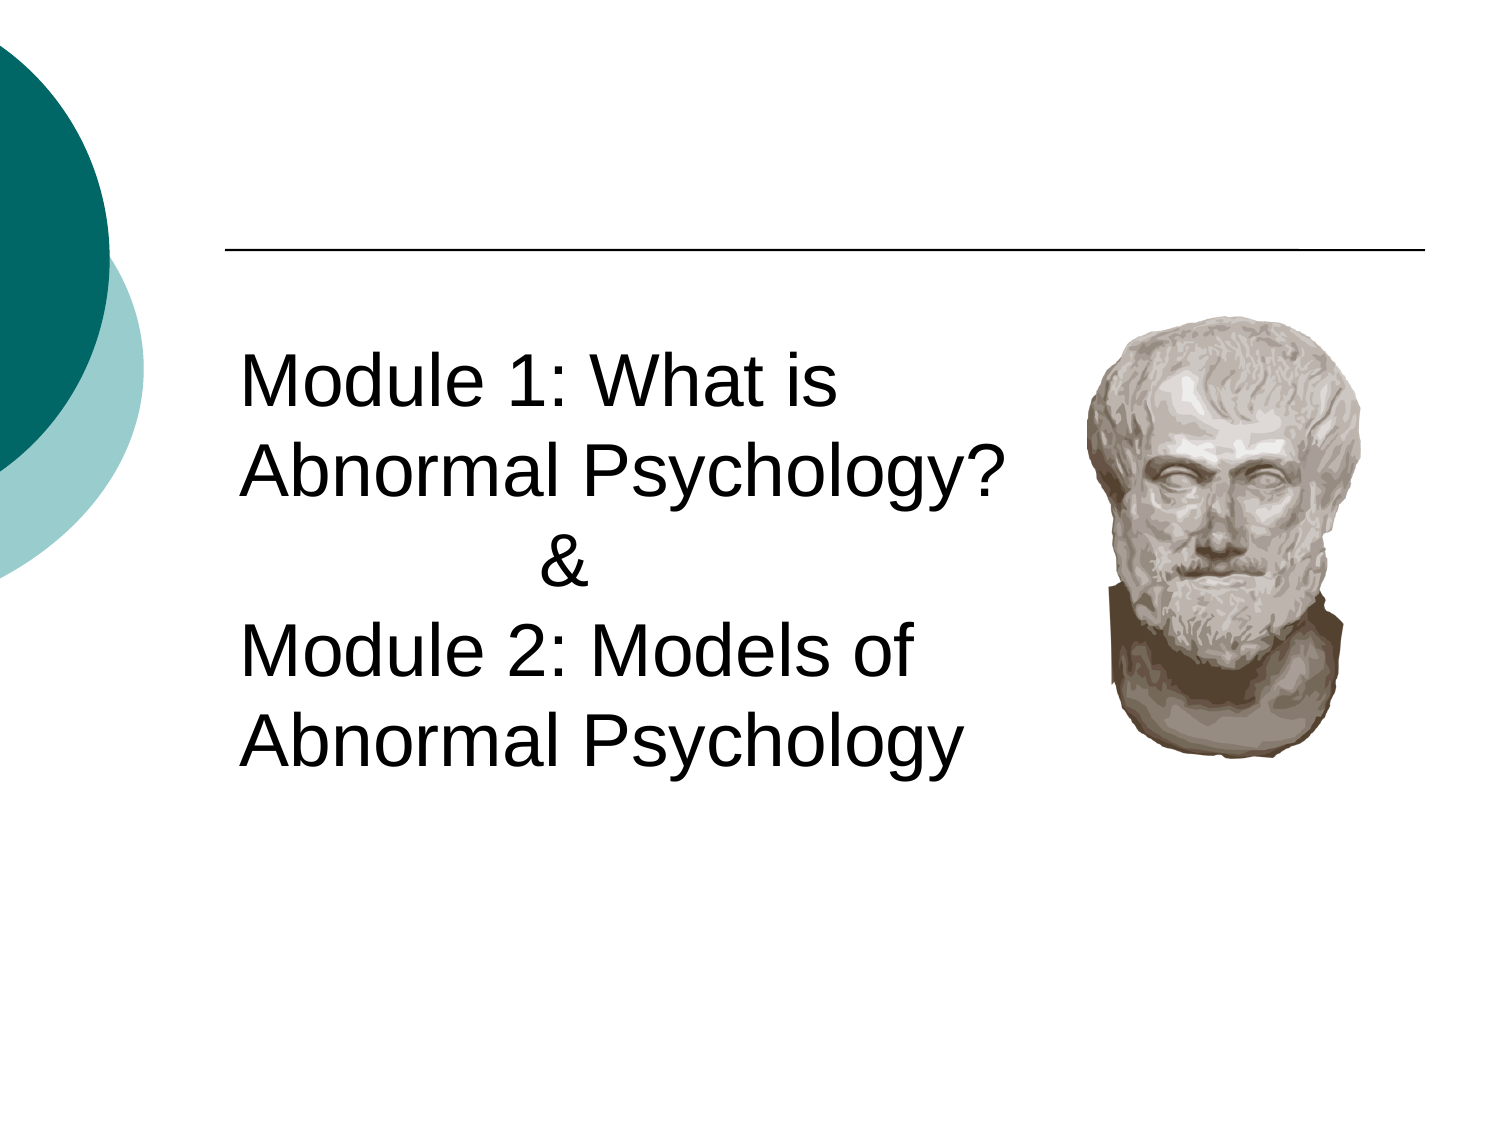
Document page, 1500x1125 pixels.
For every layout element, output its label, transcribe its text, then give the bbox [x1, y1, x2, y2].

picture [1087, 312, 1365, 763]
text_box Module 1: What is Abnormal Psychology? & Module 2: Models of Abnormal Psychology [224, 262, 1063, 850]
